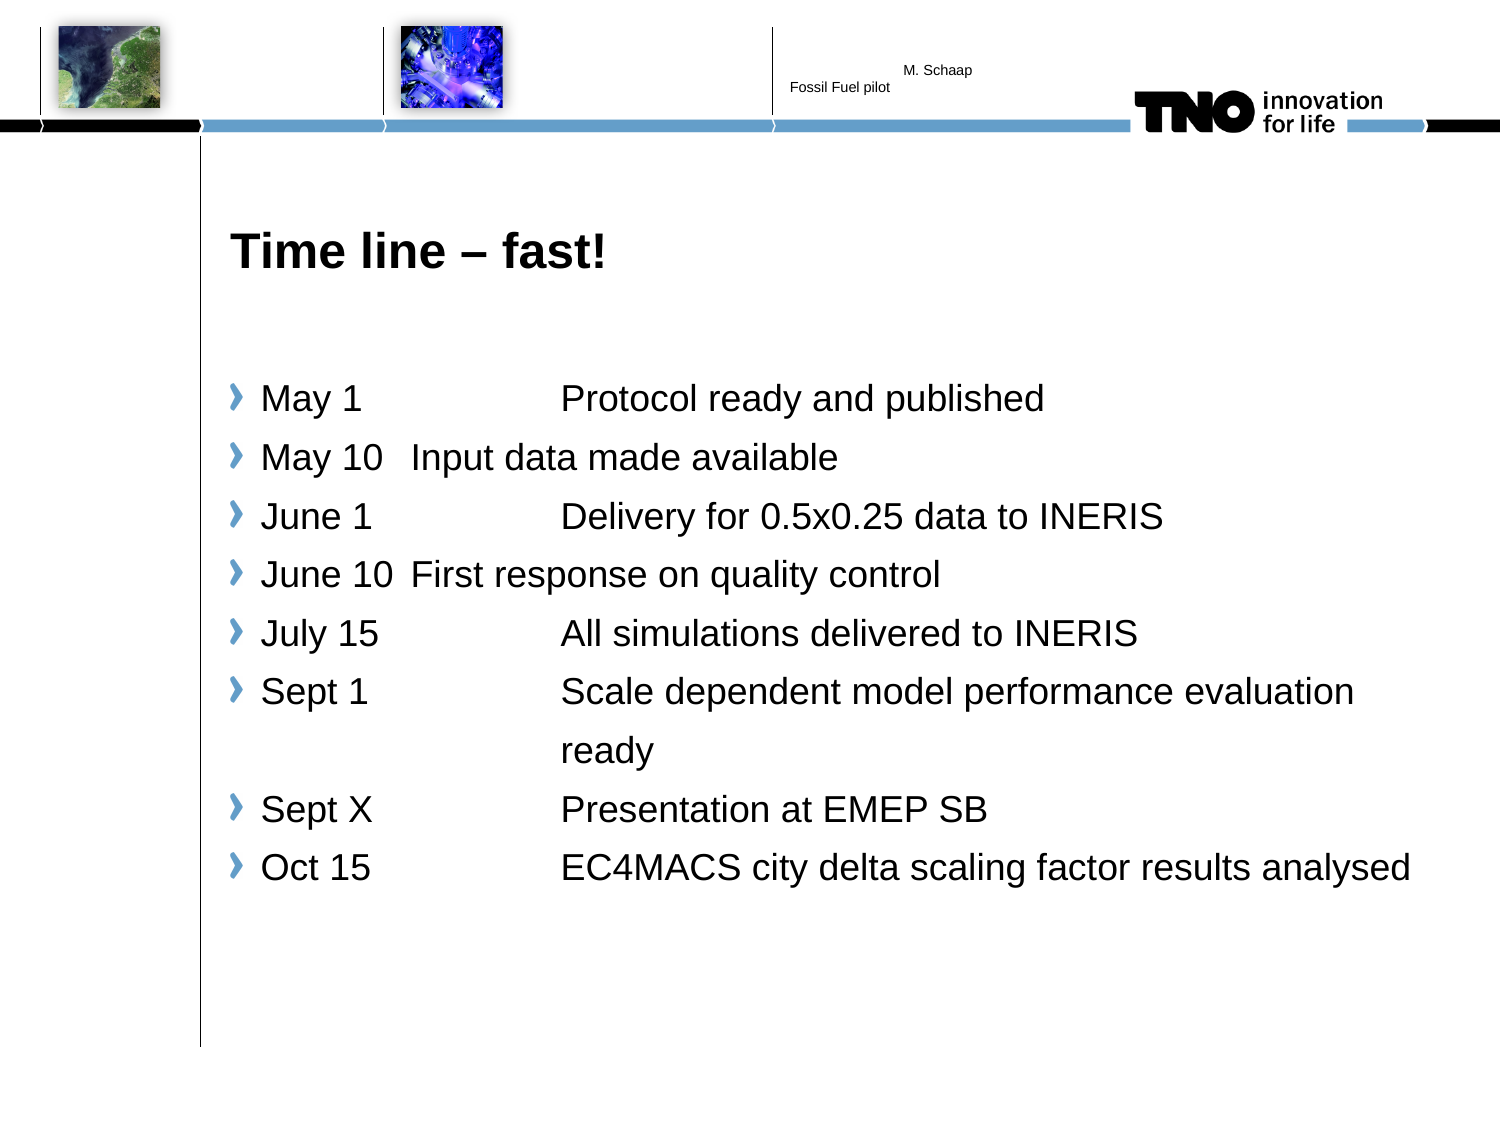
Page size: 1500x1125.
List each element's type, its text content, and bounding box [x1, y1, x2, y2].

title Time line – fast! [229, 220, 1424, 339]
picture [230, 383, 243, 411]
footer M. Schaap Fossil Fuel pilot [790, 60, 1086, 79]
list May 1 Protocol ready and published May 10 Input data made available June 1 Delivery for 0.5x0.25 data to INERIS June 10 First response on quality control July 15 All simulations delivered to INERIS Sept 1 Scale dependent model performance evaluation ready Sept X Presentation at EMEP SB Oct 15 EC4MACS city delta scaling factor results analysed [229, 360, 1424, 1048]
picture [0, 26, 1500, 133]
picture [230, 852, 243, 879]
picture [230, 618, 243, 645]
picture [230, 559, 243, 586]
picture [230, 442, 243, 469]
picture [230, 500, 243, 528]
picture [230, 676, 243, 703]
picture [230, 793, 243, 821]
